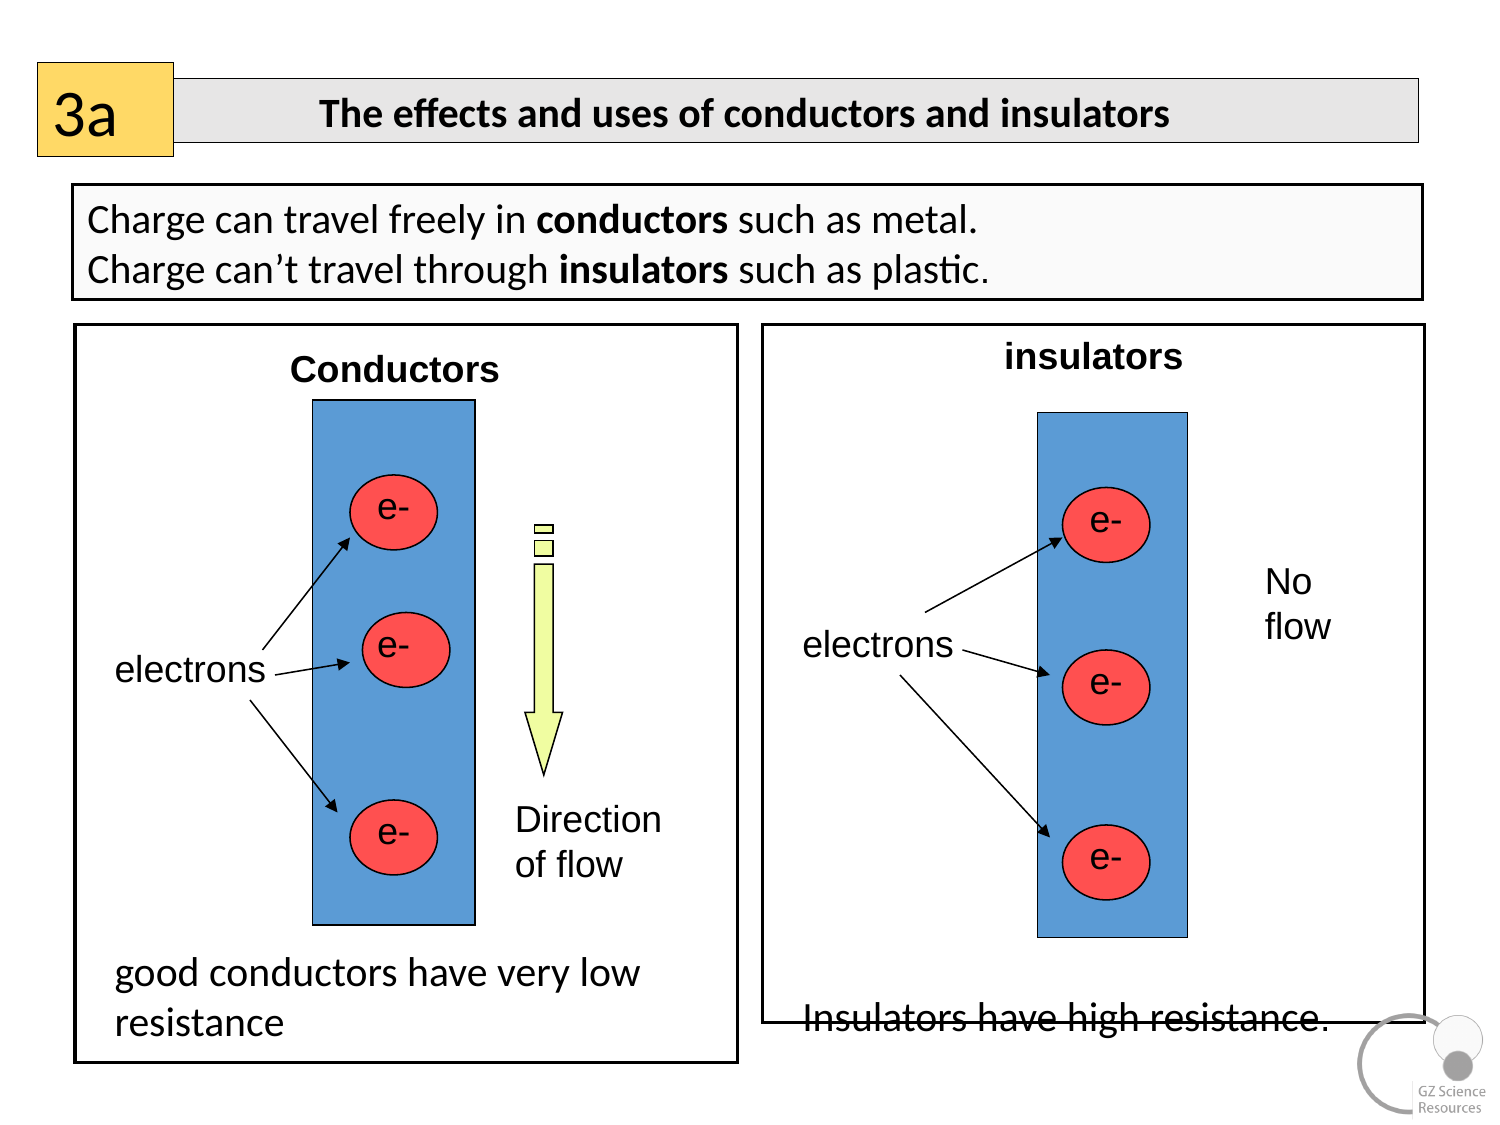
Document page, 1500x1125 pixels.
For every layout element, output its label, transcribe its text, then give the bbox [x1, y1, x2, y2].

text_box [534, 525, 554, 533]
text_box electrons [787, 612, 988, 673]
text_box e- [362, 799, 475, 860]
text_box e- [1074, 649, 1150, 710]
text_box [525, 564, 563, 775]
text_box [312, 399, 475, 925]
picture [1357, 1013, 1490, 1125]
text_box [1062, 662, 1142, 725]
text_box [262, 537, 350, 651]
text_box [274, 658, 350, 676]
text_box insulators [762, 324, 1425, 1023]
text_box e- [1074, 487, 1150, 548]
text_box e- [362, 474, 438, 535]
text_box Conductors [275, 337, 613, 398]
text_box good conductors have very low resistance [99, 937, 713, 1098]
text_box [349, 486, 429, 550]
text_box The effects and uses of conductors and insulators [174, 78, 1419, 143]
text_box [1037, 412, 1188, 937]
text_box Direction of flow [500, 787, 709, 893]
text_box [249, 699, 338, 813]
text_box [1062, 499, 1141, 563]
text_box No flow [1250, 549, 1363, 655]
text_box [962, 649, 1051, 678]
text_box [349, 811, 429, 875]
text_box Charge can travel freely in conductors such as metal. Charge can’t travel through insulators such as plastic. [72, 184, 1423, 300]
text_box [899, 674, 1051, 838]
text_box [534, 540, 554, 557]
text_box [74, 324, 738, 1063]
text_box [1062, 837, 1142, 900]
text_box electrons [99, 637, 312, 698]
text_box e- [362, 612, 438, 673]
text_box e- [1074, 824, 1150, 885]
text_box 3a [37, 62, 174, 157]
text_box [371, 624, 450, 688]
text_box Insulators have high resistance. [787, 937, 1413, 1048]
text_box [924, 537, 1063, 613]
